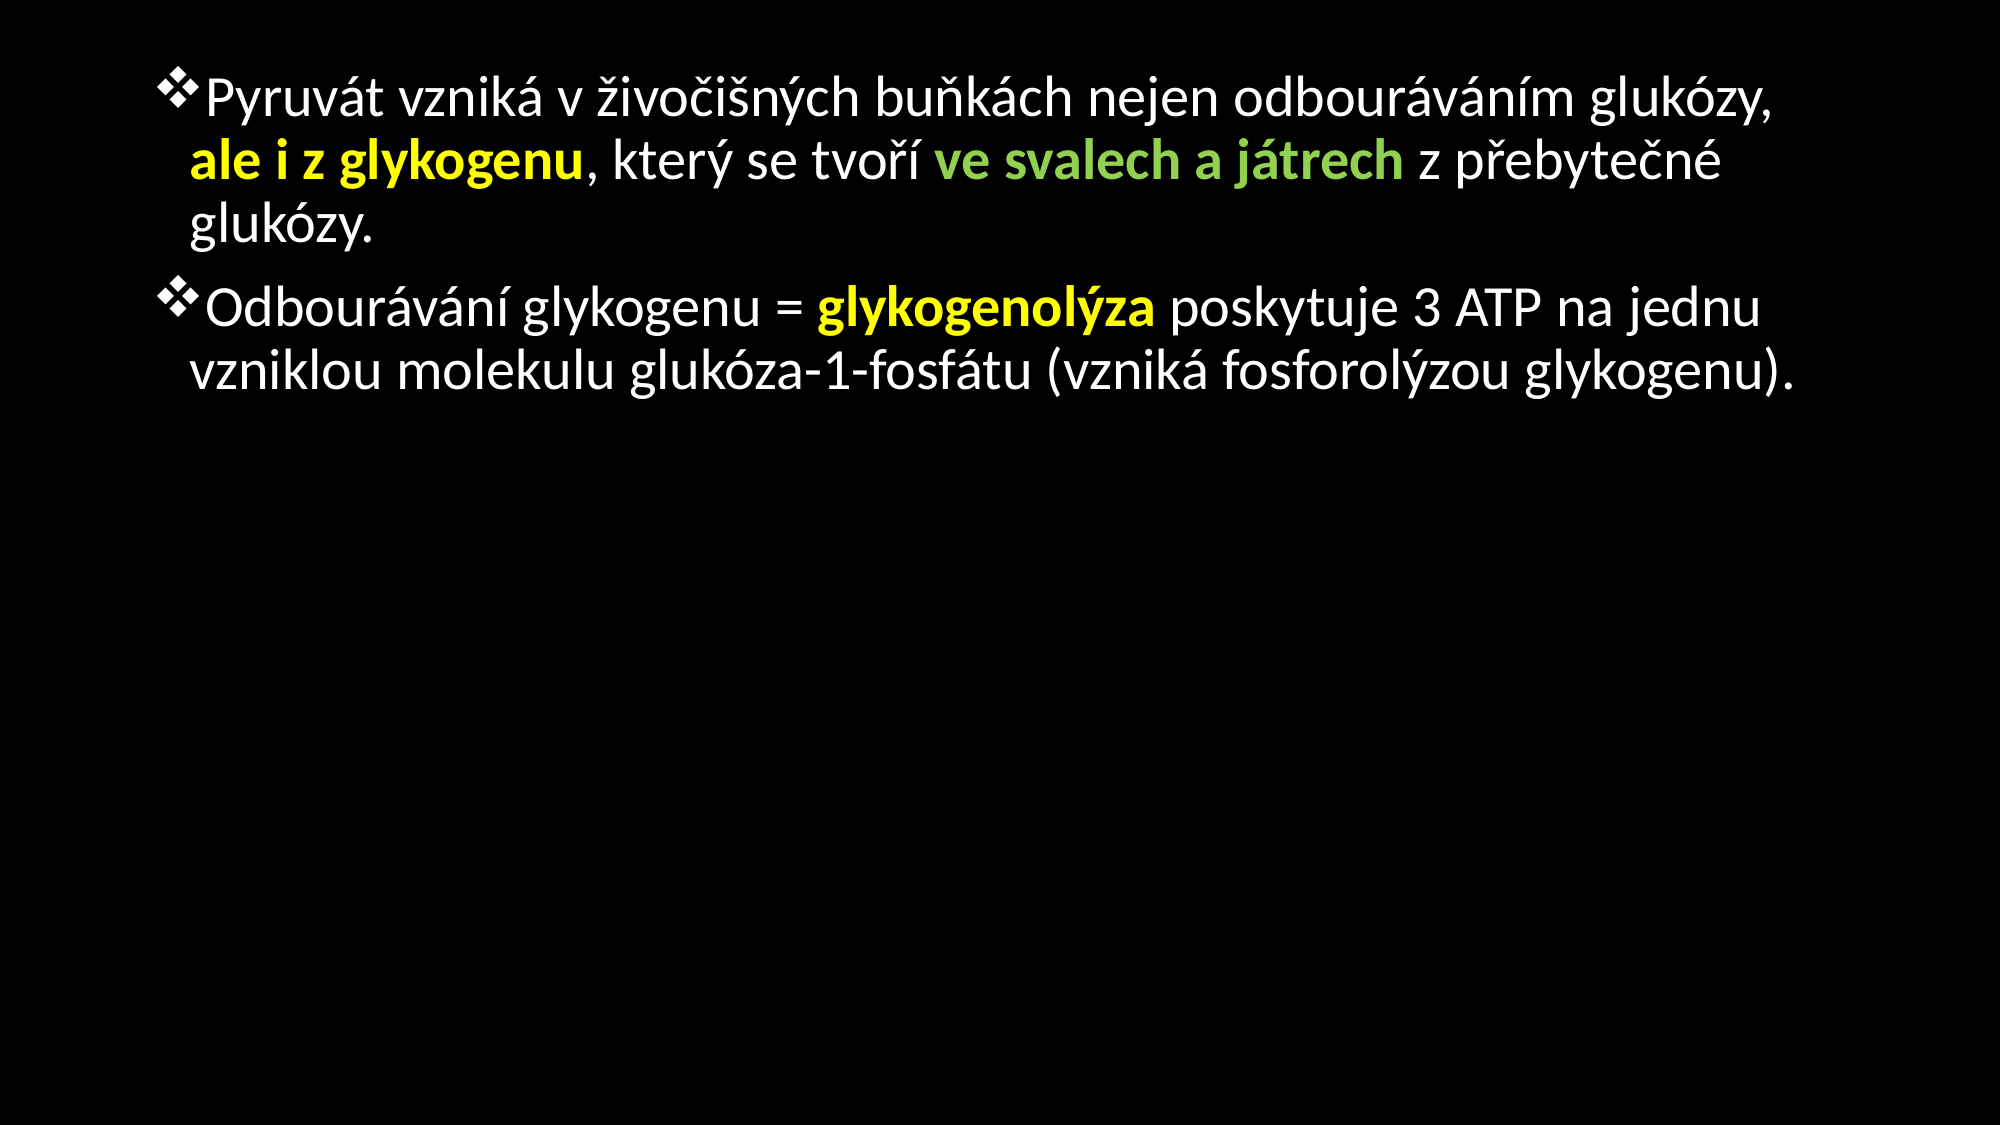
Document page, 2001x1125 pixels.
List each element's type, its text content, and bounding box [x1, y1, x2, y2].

list Pyruvát vzniká v živočišných buňkách nejen odbouráváním glukózy, ale i z glykogenu, který se tvoří ve svalech a játrech z přebytečné glukózy. Odbourávání glykogenu = glykogenolýza poskytuje 3 ATP na jednu vzniklou molekulu glukóza-1-fosfátu (vzniká fosforolýzou glykogenu). [137, 58, 1863, 1014]
